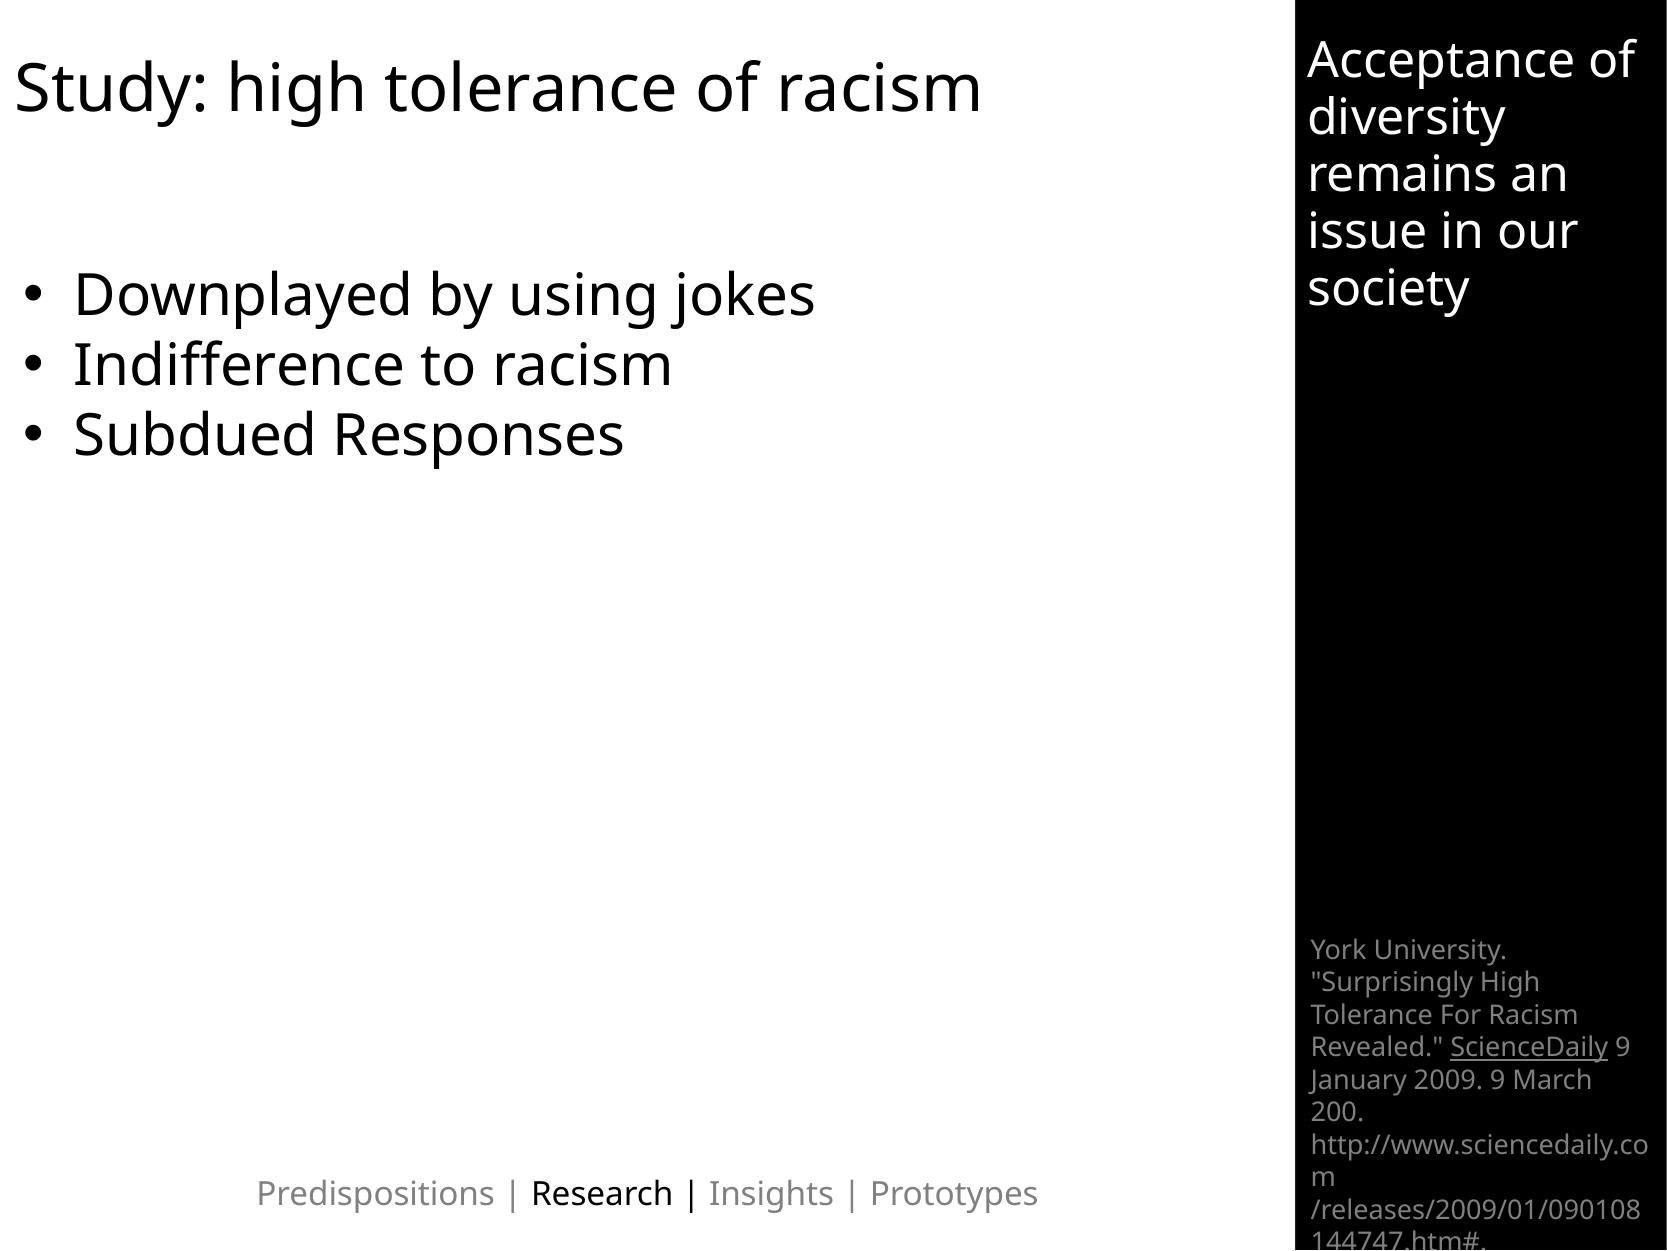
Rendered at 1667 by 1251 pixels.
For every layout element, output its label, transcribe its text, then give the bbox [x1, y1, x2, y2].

picture [1295, 0, 1667, 1250]
text_box Downplayed by using jokes Indifference to racism Subdued Responses [8, 249, 1096, 545]
text_box Predispositions | Research | Insights | Prototypes [0, 1174, 1290, 1213]
text_box Study: high tolerance of racism [0, 37, 1134, 133]
